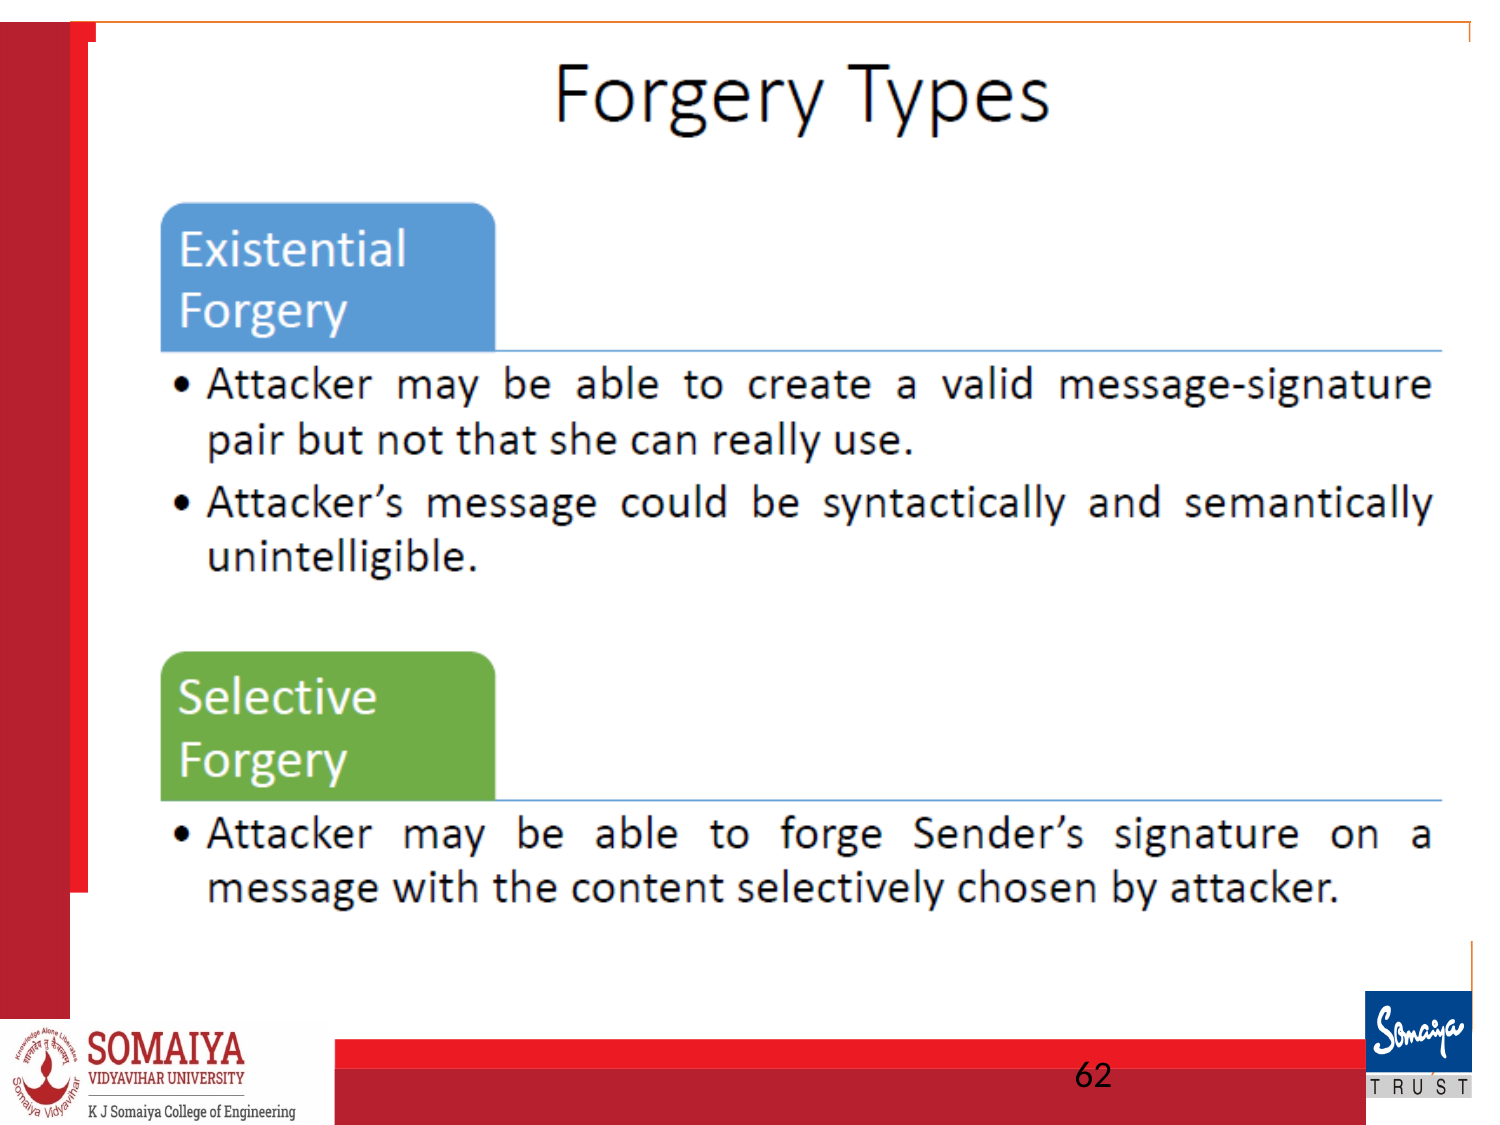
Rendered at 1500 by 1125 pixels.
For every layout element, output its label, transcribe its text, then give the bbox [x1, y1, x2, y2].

slide_number ‹#› [1059, 1042, 1397, 1103]
picture [0, 22, 1486, 1125]
picture [1365, 991, 1472, 1098]
picture [335, 1040, 1365, 1125]
